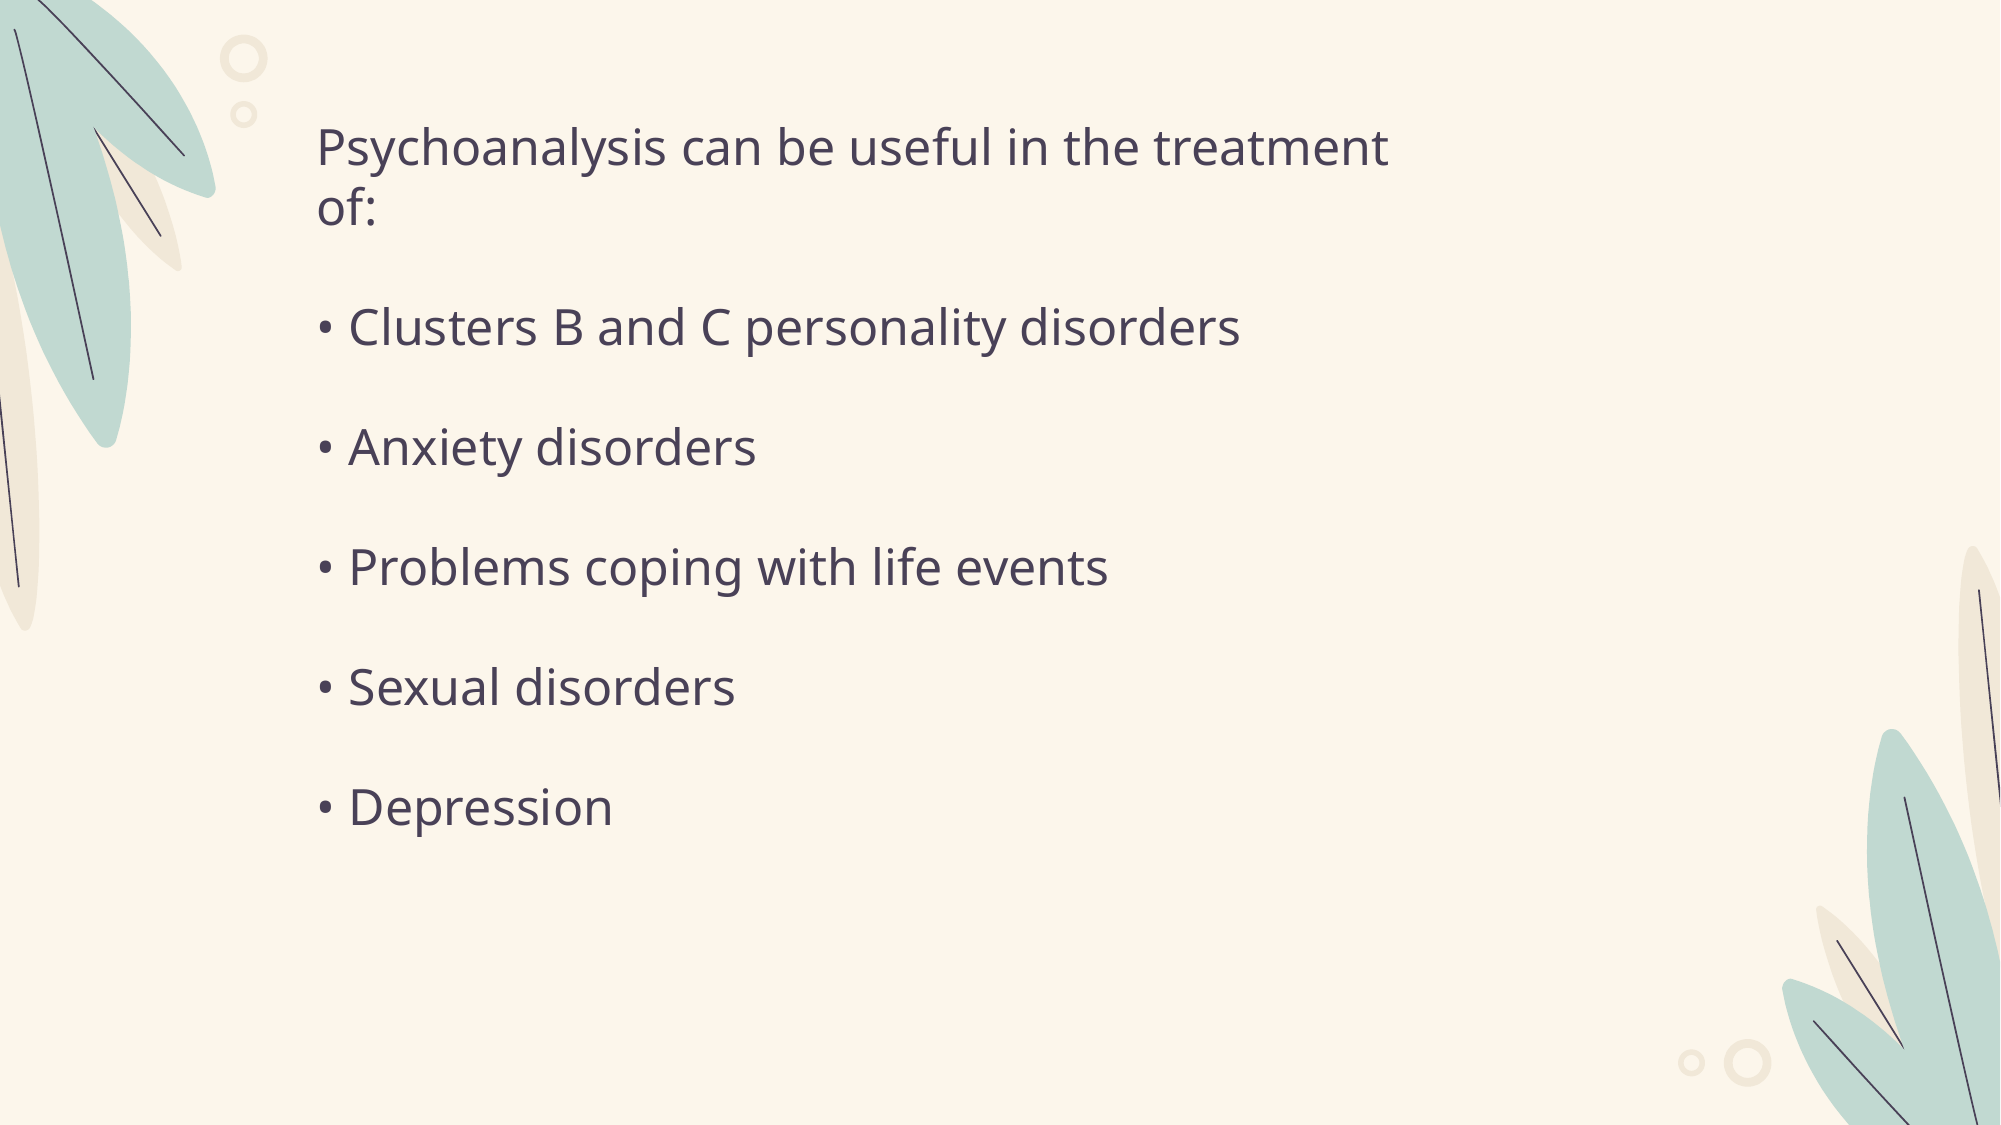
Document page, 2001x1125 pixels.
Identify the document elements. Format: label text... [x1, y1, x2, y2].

text_box Psychoanalysis can be useful in the treatment of: • Clusters B and C personality disorders • Anxiety disorders • Problems coping with life events • Sexual disorders • Depression [301, 108, 1471, 889]
